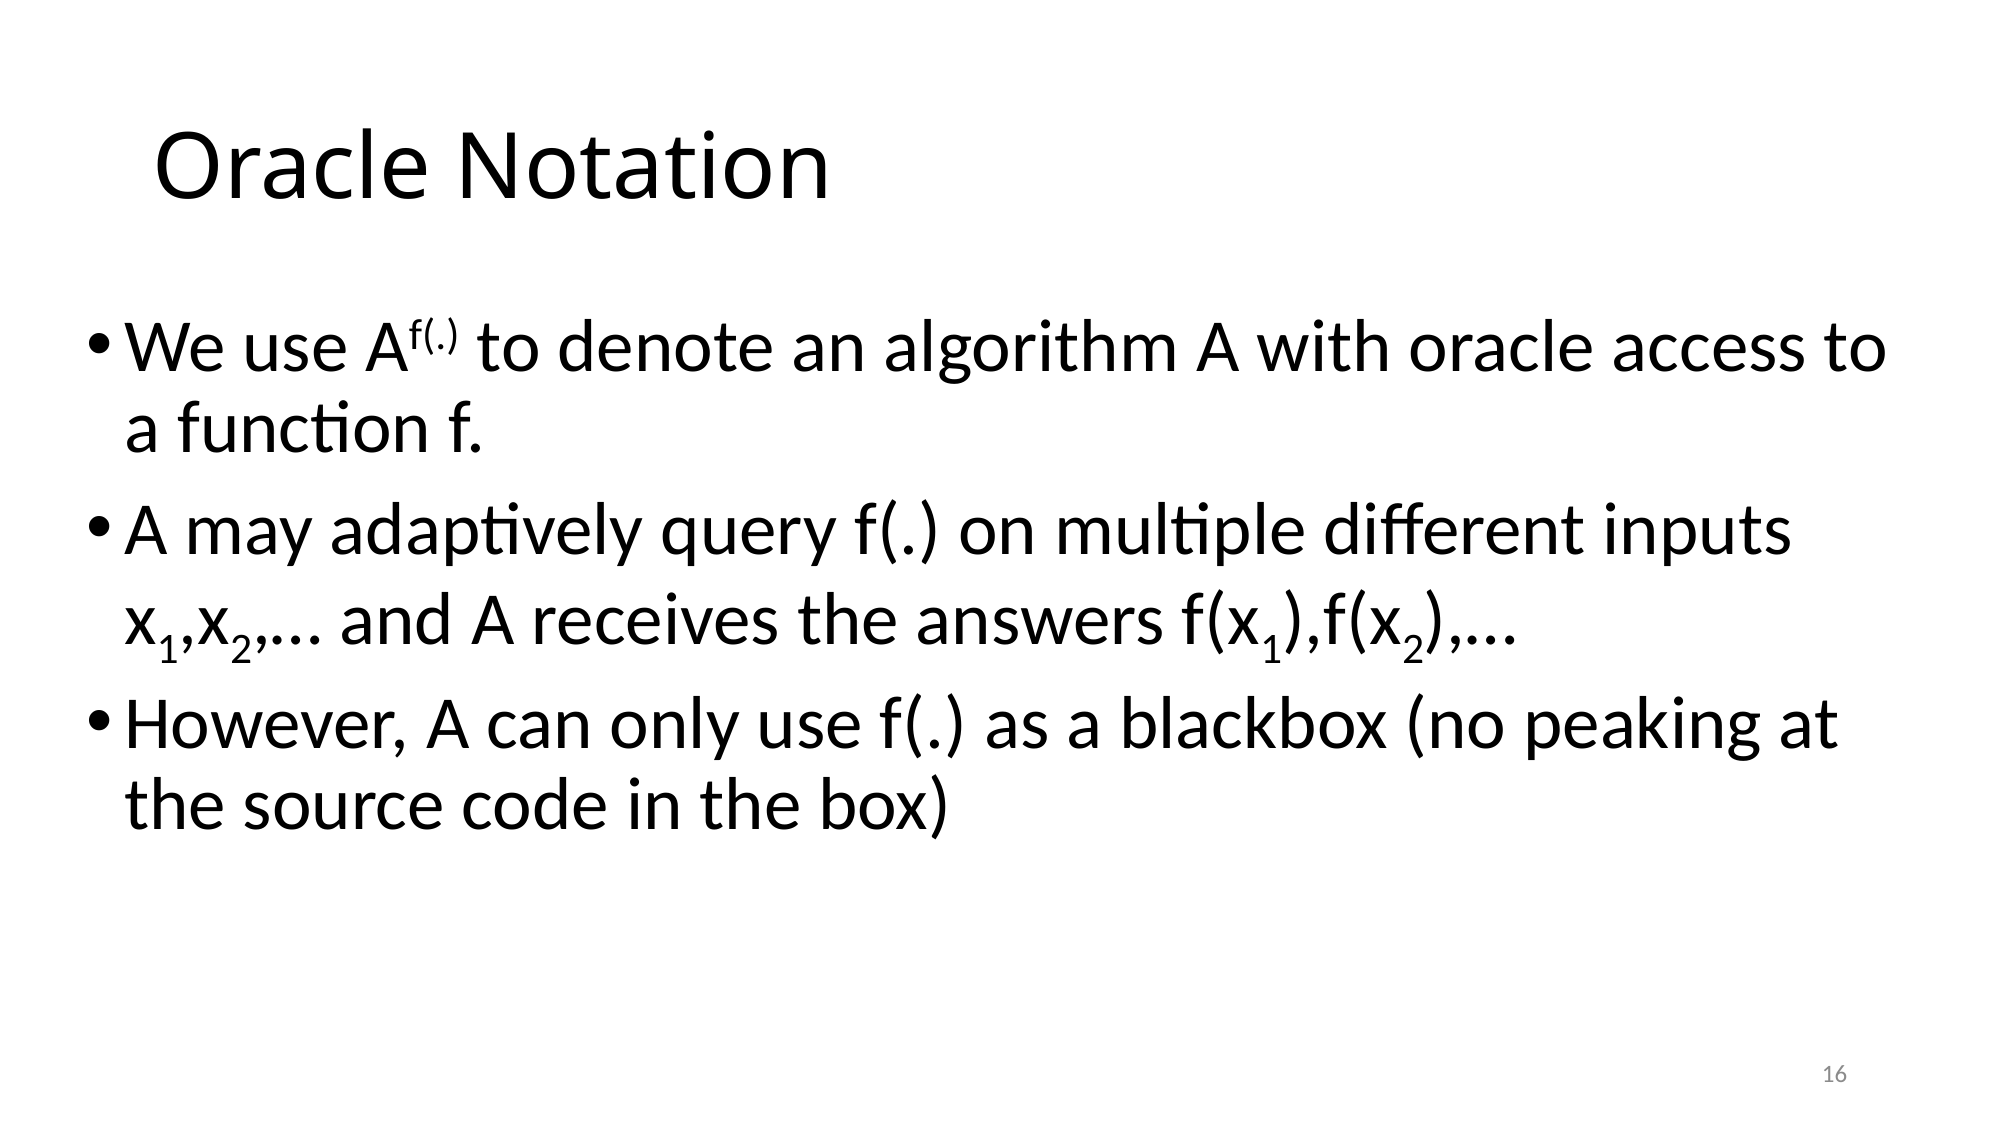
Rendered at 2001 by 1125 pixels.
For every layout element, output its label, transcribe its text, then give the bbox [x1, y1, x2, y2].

slide_number 16 [1412, 1042, 1863, 1103]
list We use Af(.) to denote an algorithm A with oracle access to a function f. A may adaptively query f(.) on multiple different inputs x1,x2,… and A receives the answers f(x1),f(x2),… However, A can only use f(.) as a blackbox (no peaking at the source code in the box) [71, 299, 1905, 1014]
title Oracle Notation [137, 59, 1863, 278]
